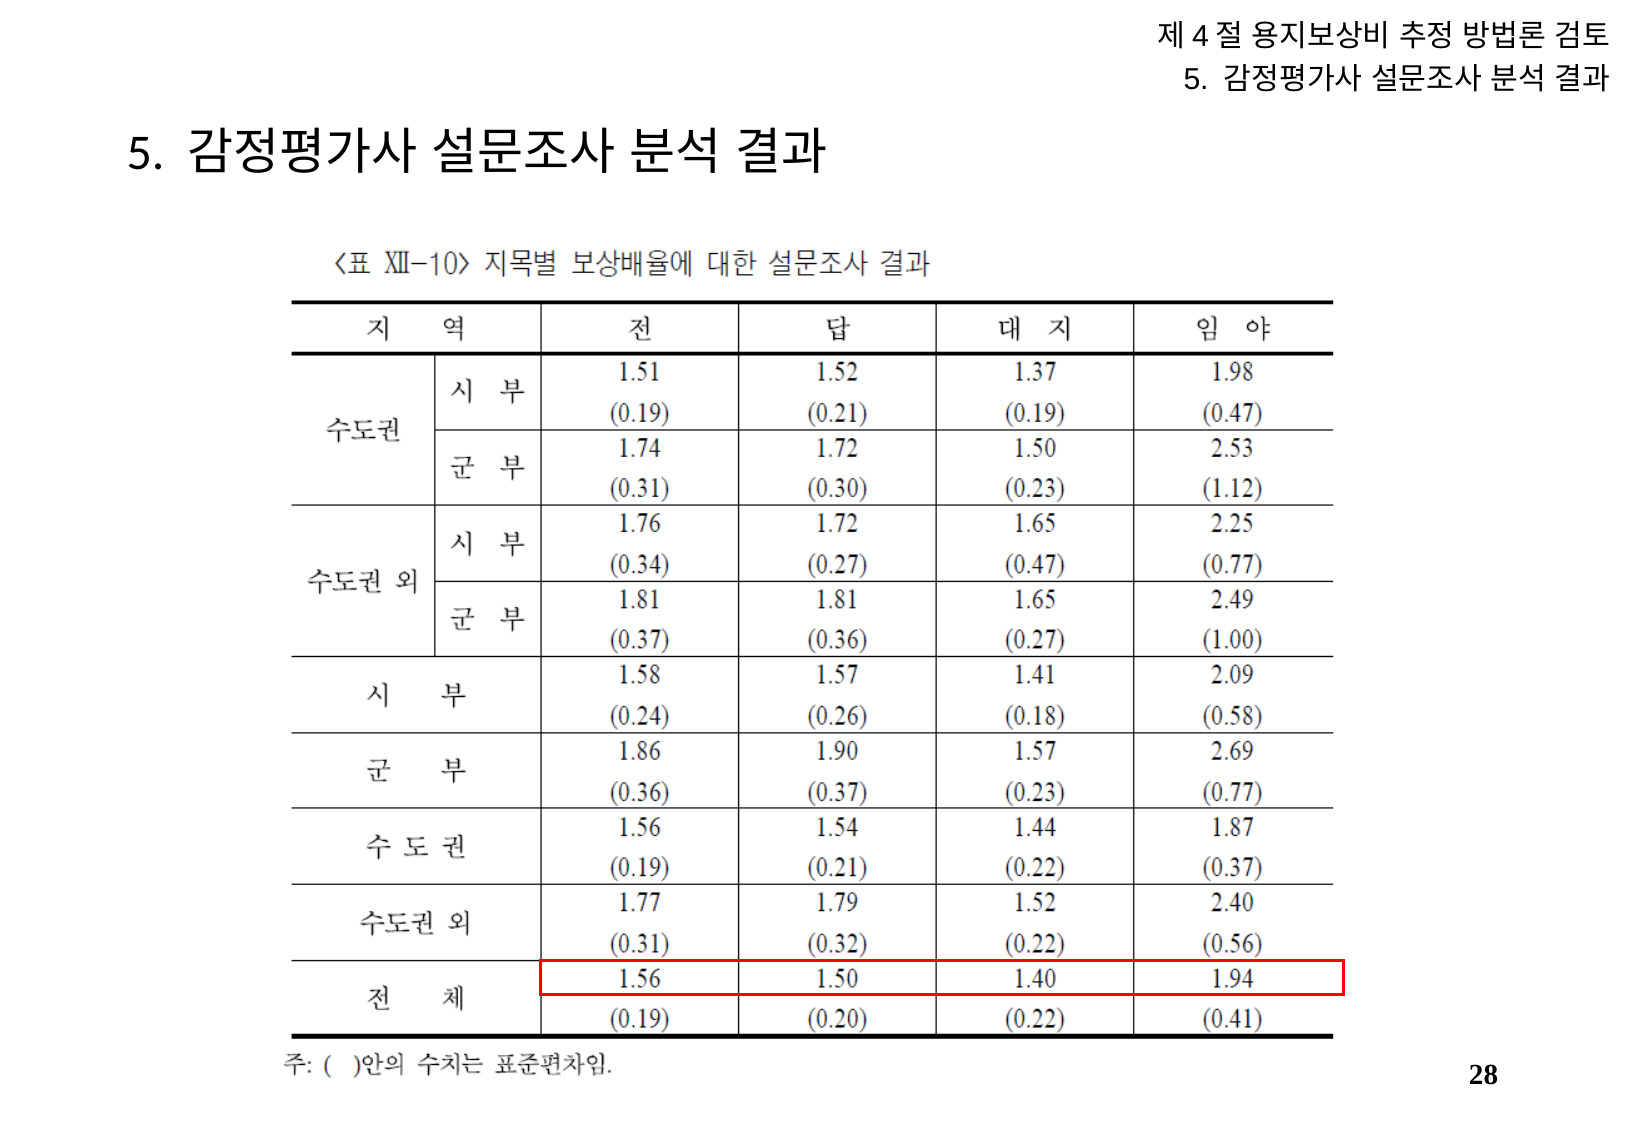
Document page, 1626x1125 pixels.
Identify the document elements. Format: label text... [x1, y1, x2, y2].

text_box 제4절 용지보상비 추정 방법론 검토 5. 감정평가사 설문조사 분석 결과 [597, 1, 1625, 104]
picture [283, 238, 1342, 1084]
slide_number 27 [1147, 1042, 1514, 1103]
title 5. 감정평가사 설문조사 분석 결과 [111, 98, 1514, 208]
